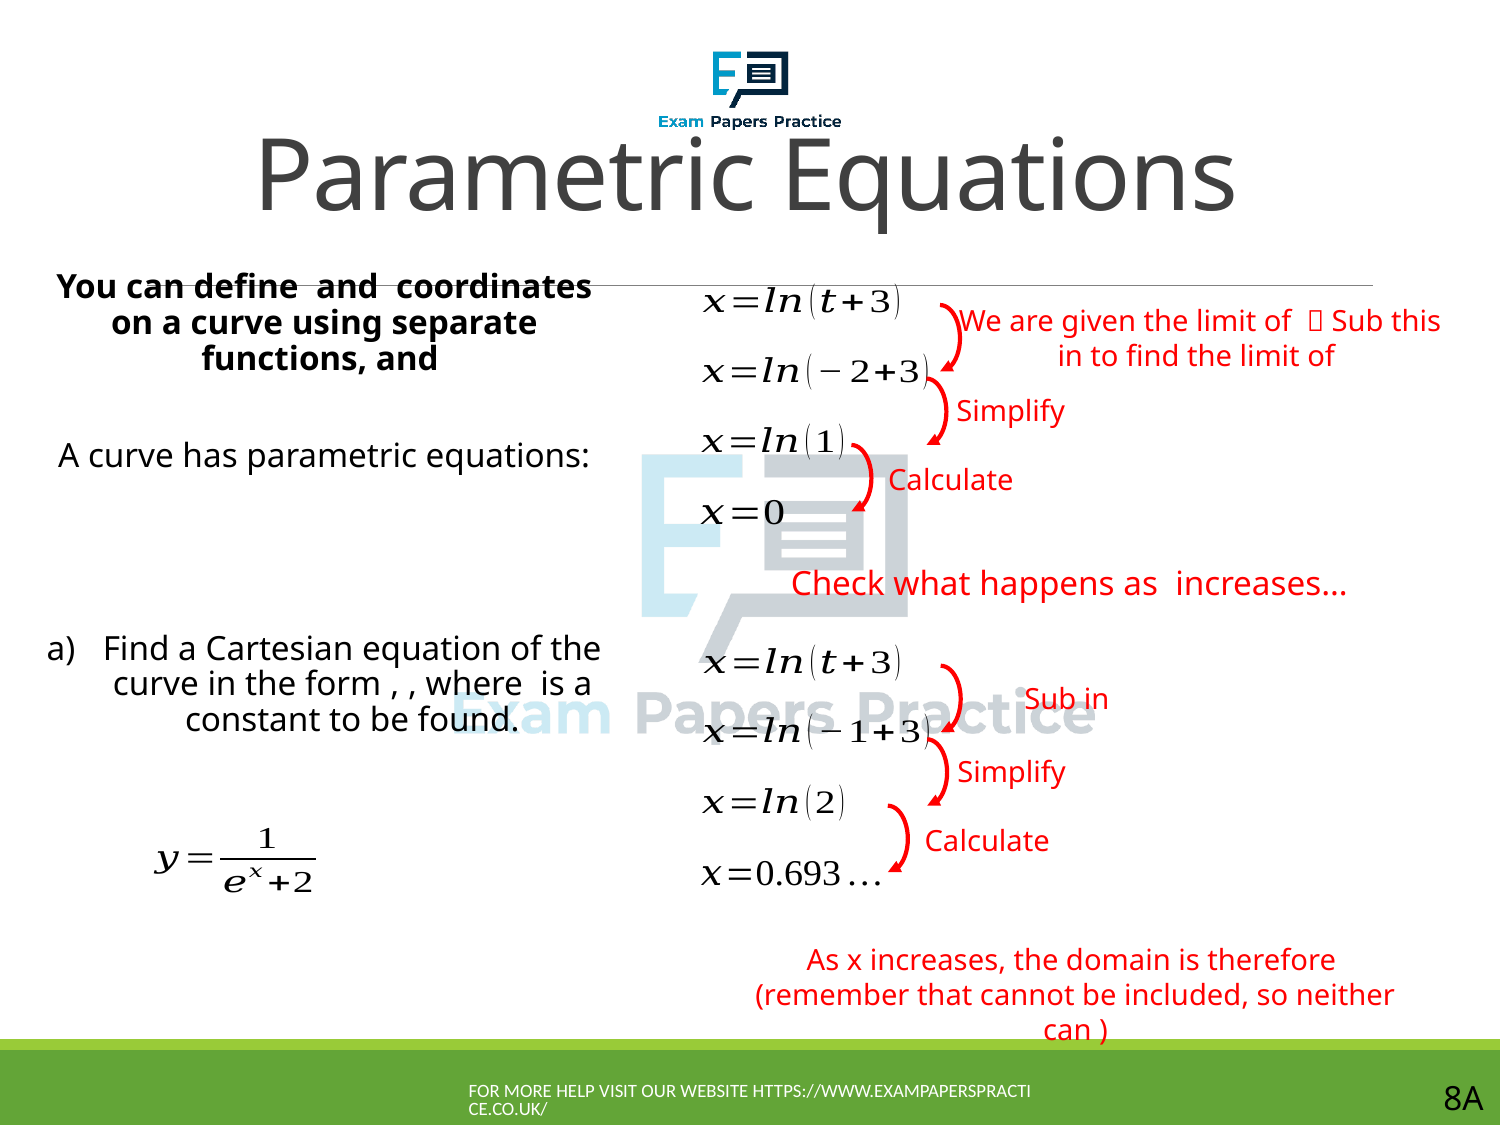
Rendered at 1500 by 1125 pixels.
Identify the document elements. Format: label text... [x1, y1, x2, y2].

title Parametric Equations [98, 21, 1393, 239]
text_box Simplify [933, 385, 1089, 435]
footer For more help visit our website https://www.exampaperspractice.co.uk/ [453, 1059, 1047, 1120]
text_box Calculate [873, 453, 1029, 504]
text_box [926, 738, 943, 806]
text_box [851, 443, 873, 512]
text_box Calculate [909, 814, 1065, 865]
text_box [940, 664, 962, 733]
text_box Simplify [933, 745, 1090, 796]
text_box [939, 303, 962, 372]
text_box 8A [1428, 1069, 1500, 1125]
text_box [926, 377, 942, 446]
text_box [887, 804, 909, 873]
